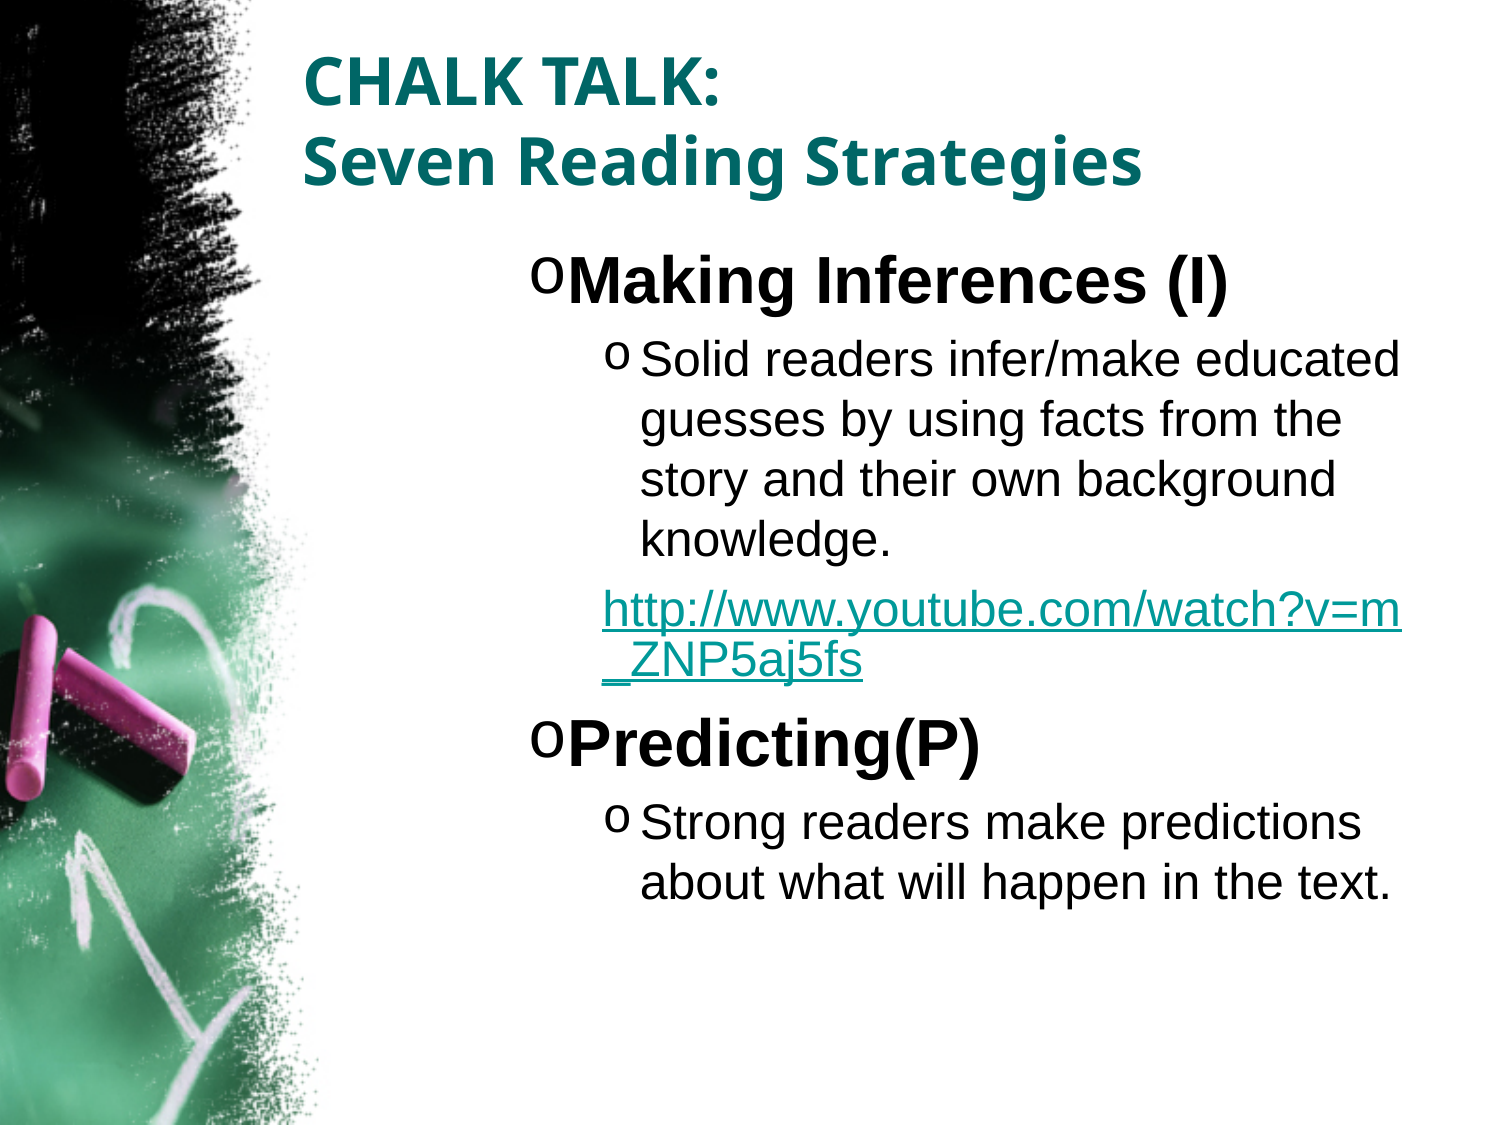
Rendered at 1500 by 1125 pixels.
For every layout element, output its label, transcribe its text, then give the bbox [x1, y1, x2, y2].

picture [0, 0, 1500, 1125]
title CHALK TALK: Seven Reading Strategies [287, 49, 1438, 188]
list Making Inferences (I) Solid readers infer/make educated guesses by using facts from the story and their own background knowledge. http://www.youtube.com/watch?v=m_ZNP5aj5fs Predicting(P) Strong readers make predictions about what will happen in the text. [287, 228, 1438, 980]
